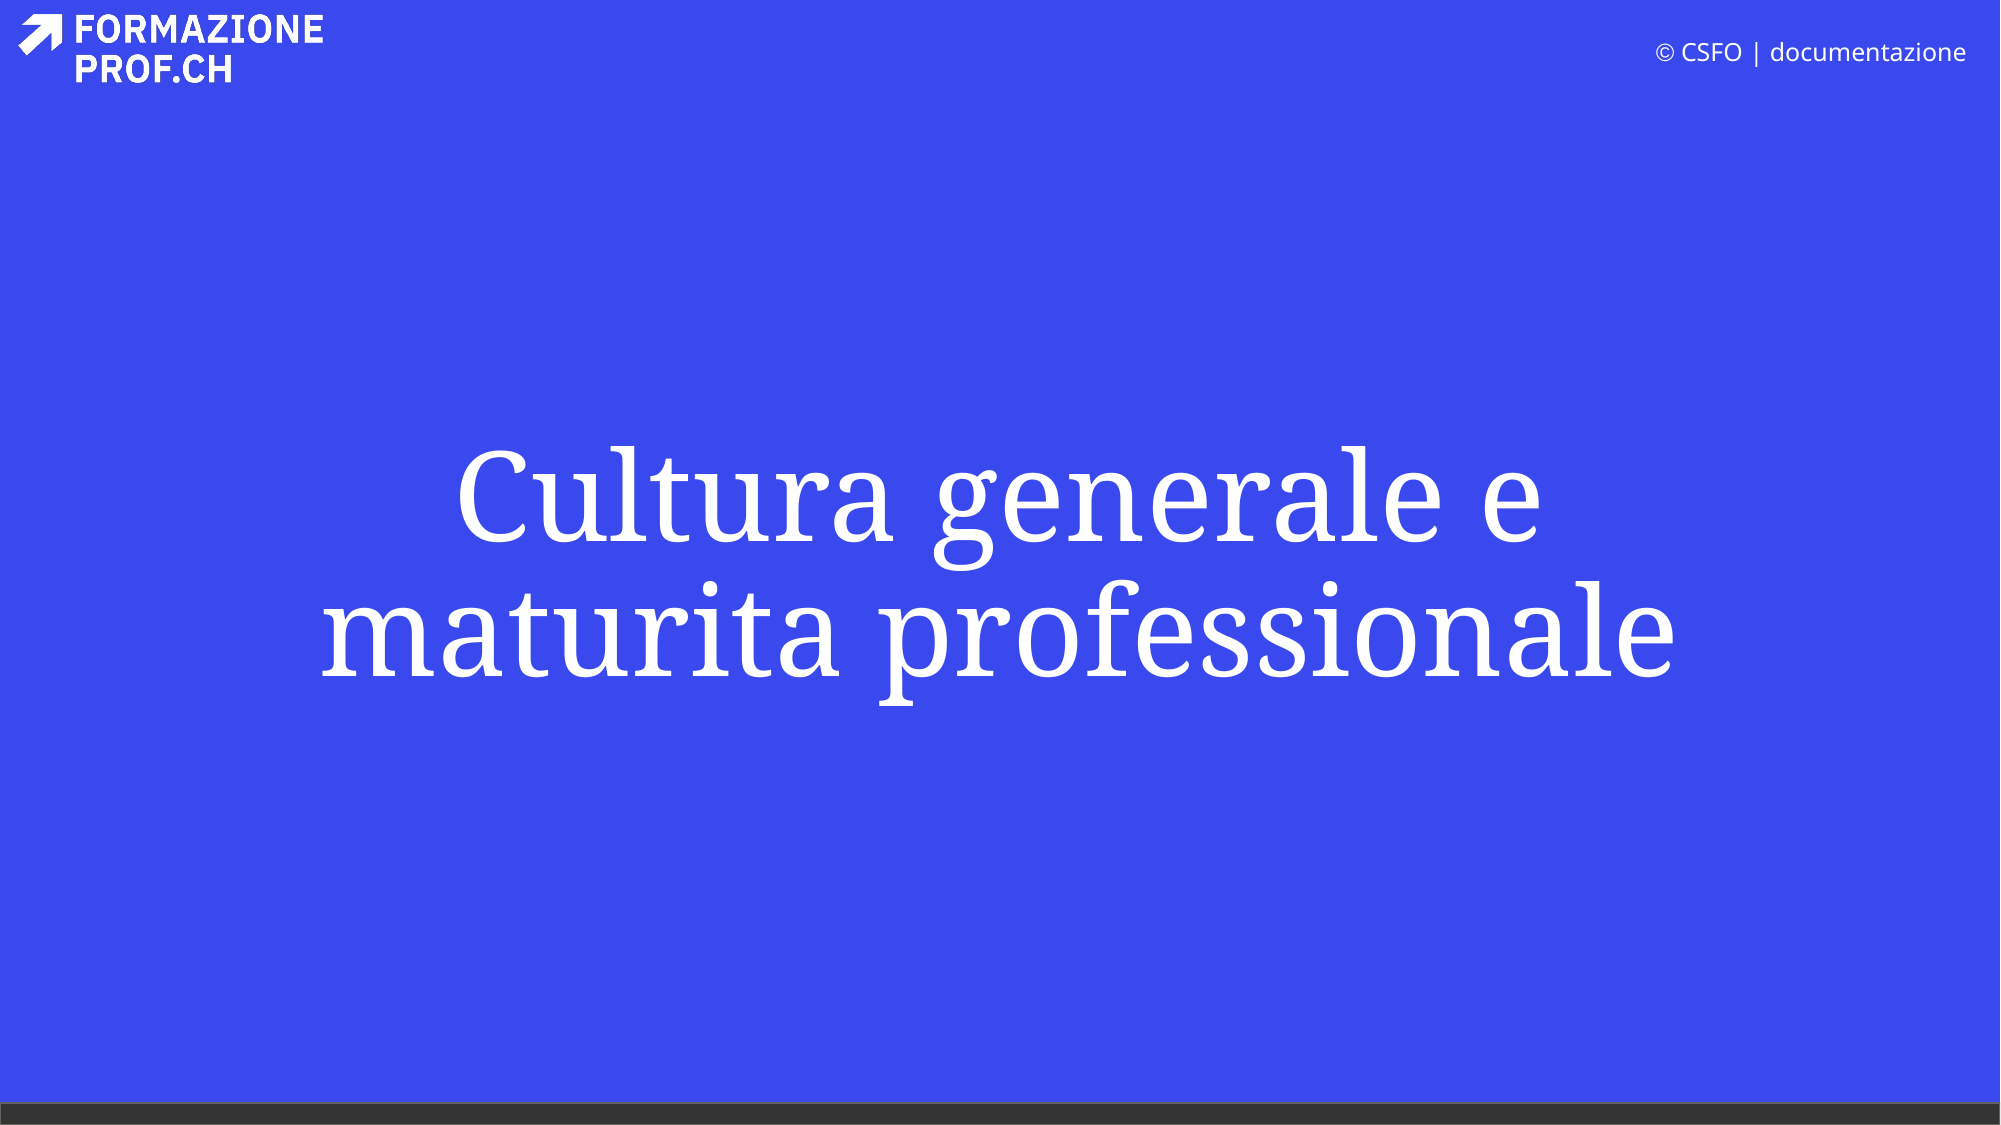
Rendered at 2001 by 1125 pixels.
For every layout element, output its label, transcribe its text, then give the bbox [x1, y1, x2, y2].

picture [18, 14, 324, 83]
title Cultura generale e maturita professionale [249, 413, 1750, 712]
